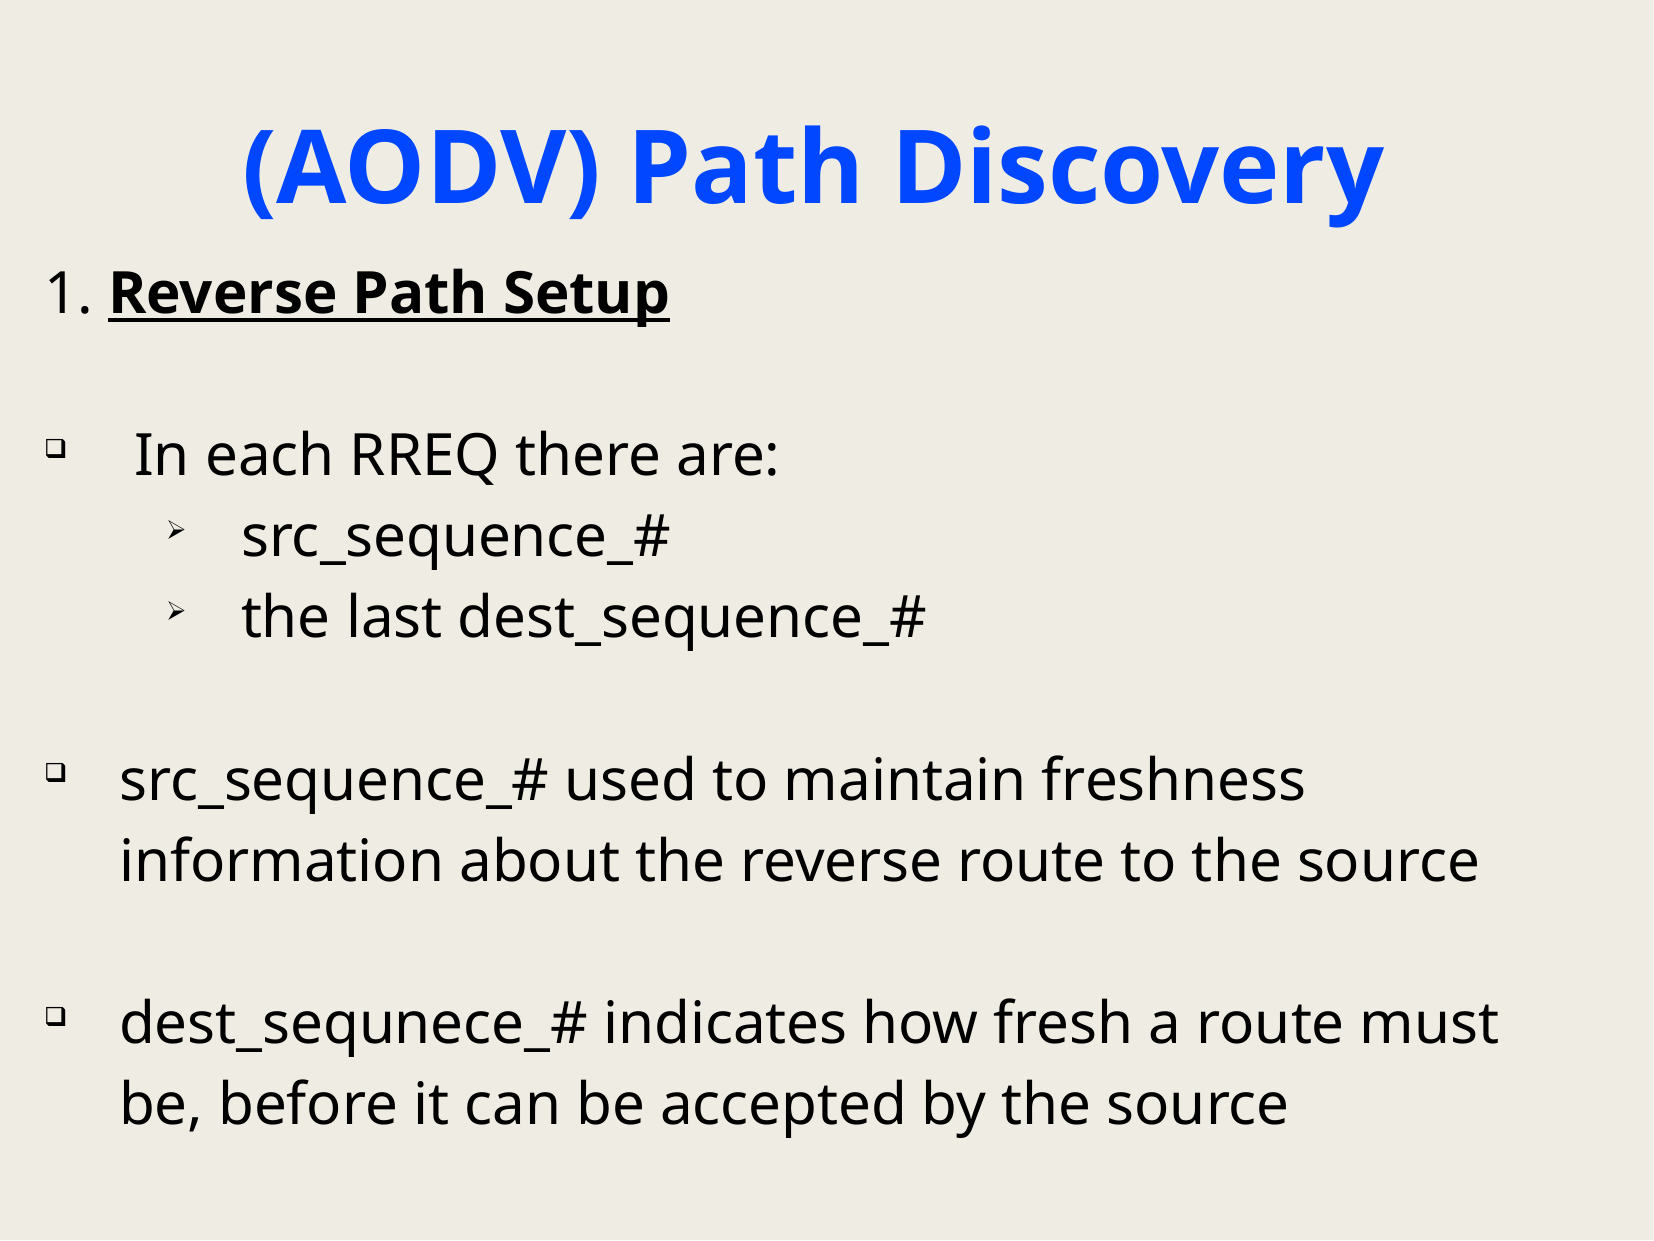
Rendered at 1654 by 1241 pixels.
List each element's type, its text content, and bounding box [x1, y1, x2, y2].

text_box Reverse Path Setup In each RREQ there are: src_sequence_# the last dest_sequence_# src_sequence_# used to maintain freshness information about the reverse route to the source dest_sequnece_# indicates how fresh a route must be, before it can be accepted by the source [29, 236, 1565, 1204]
title (AODV) Path Discovery [82, 49, 1571, 257]
